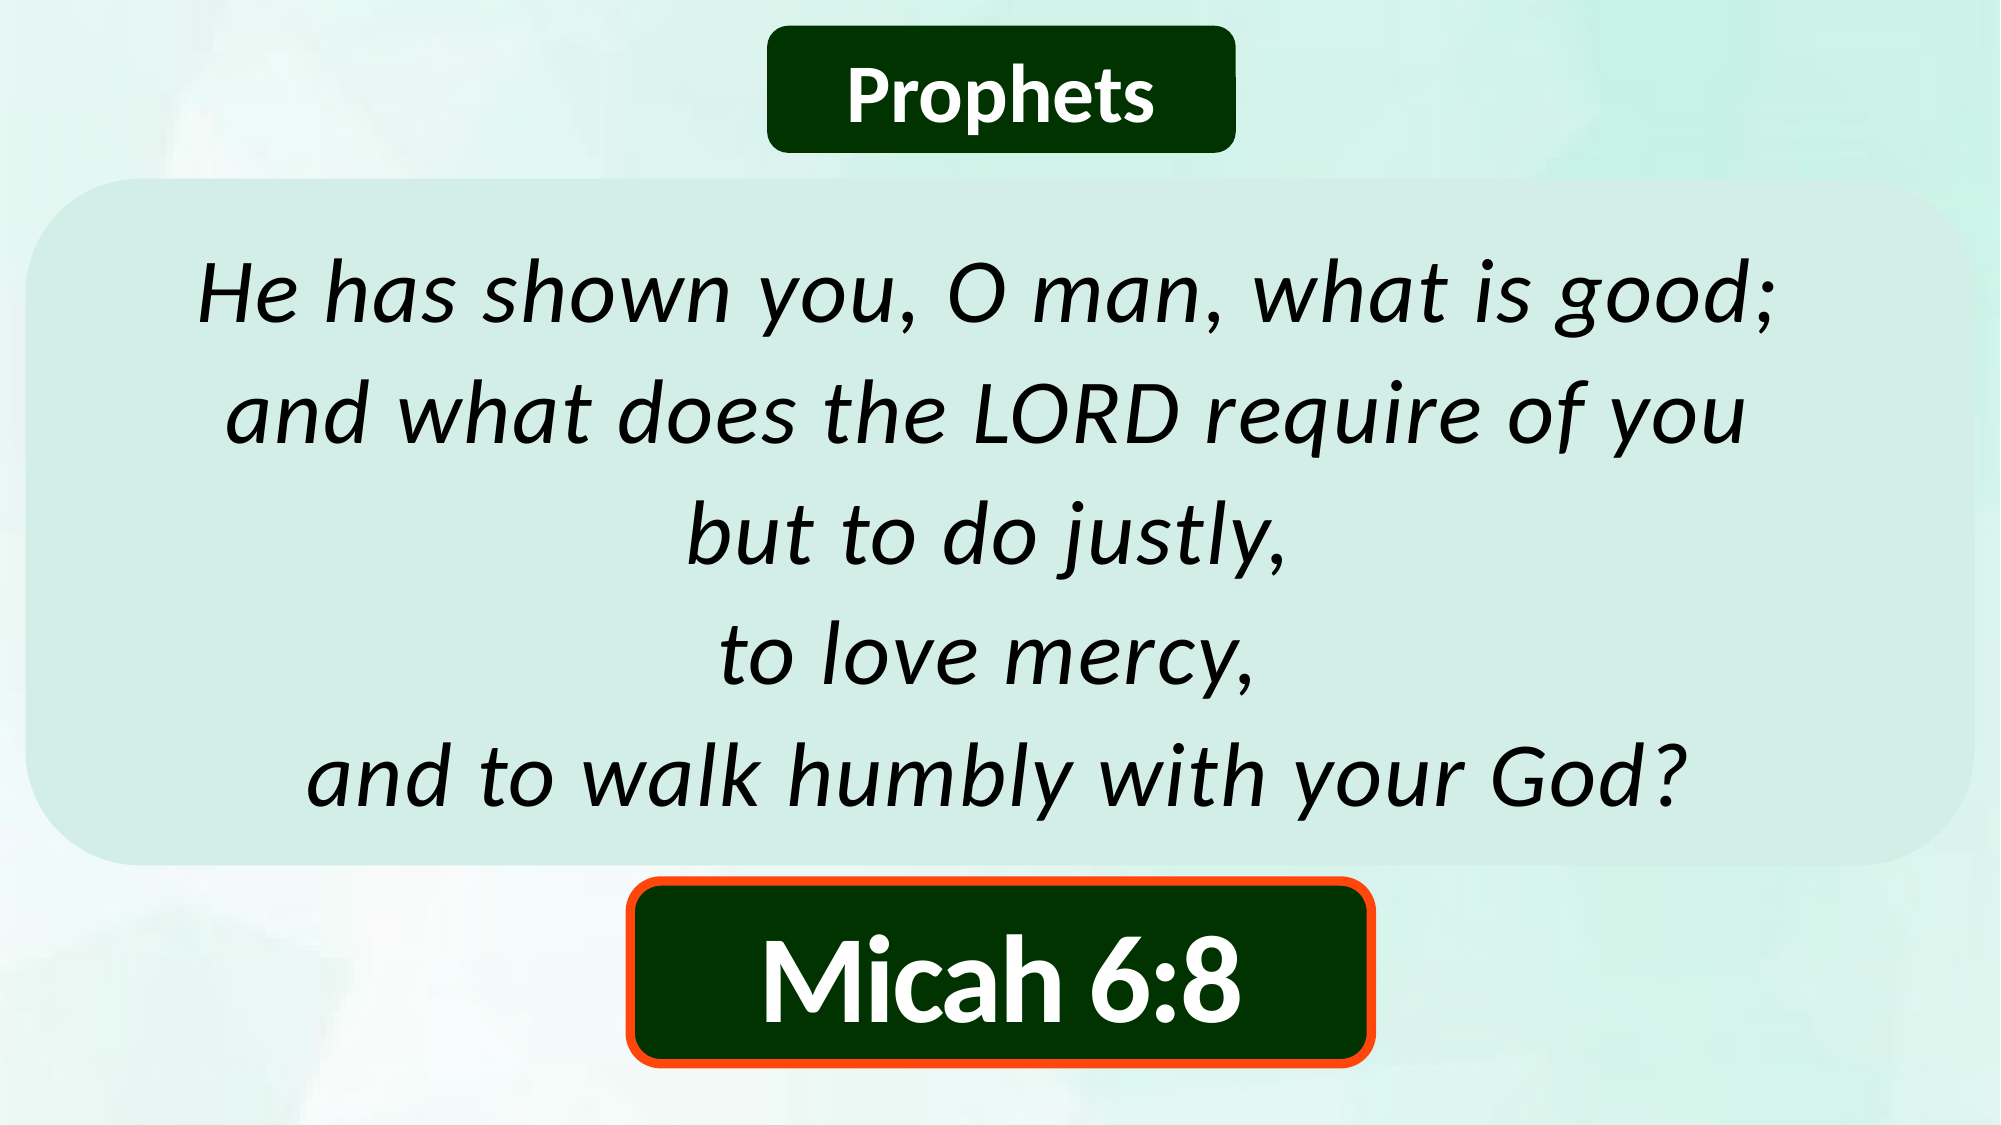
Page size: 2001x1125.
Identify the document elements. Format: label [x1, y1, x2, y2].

text_box [0, 0, 2000, 1125]
